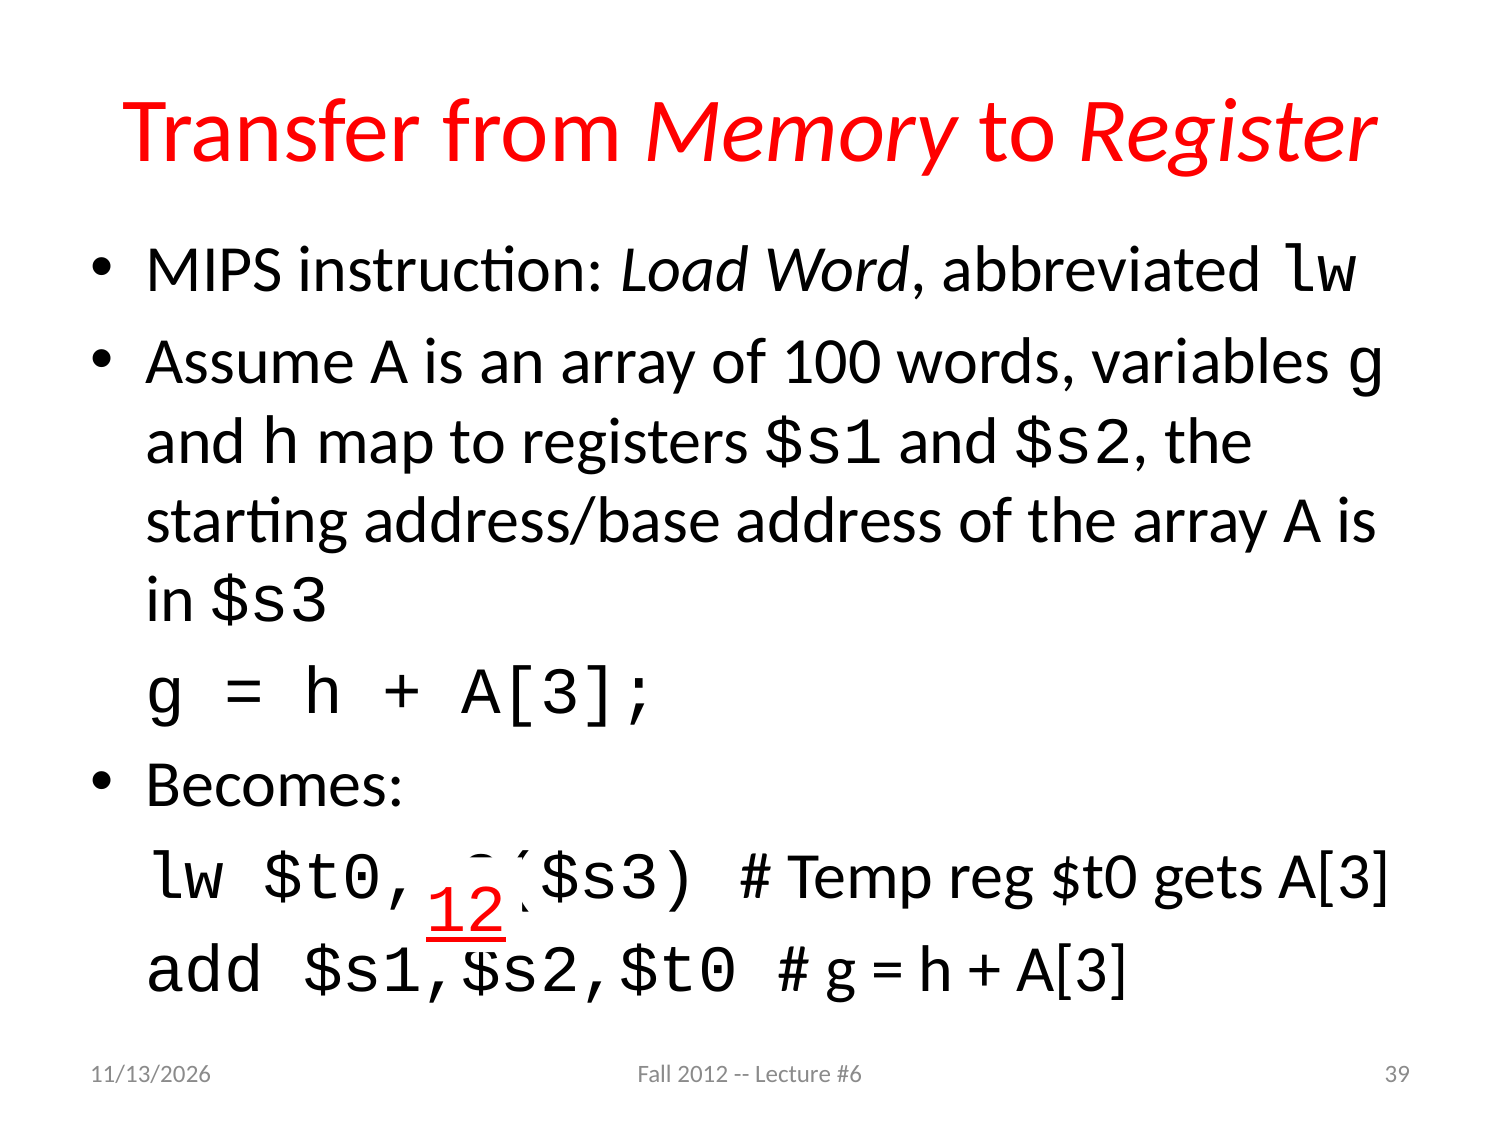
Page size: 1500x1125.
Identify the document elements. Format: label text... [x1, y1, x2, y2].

footer Fall 2012 -- Lecture #6 [512, 1042, 988, 1103]
text_box 12 [411, 857, 523, 953]
title Transfer from Memory to Register [75, 30, 1425, 218]
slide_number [75, 1042, 425, 1103]
slide_number 39 [1074, 1042, 1425, 1103]
list MIPS instruction: Load Word, abbreviated lw Assume A is an array of 100 words, variables g and h map to registers $s1 and $s2, the starting address/base address of the array A is in $s3 g = h + A[3]; Becomes: lw $t0, 3($s3) # Temp reg $t0 gets A[3] add $s1,$s2,$t0 # g = h + A[3] [75, 218, 1425, 1089]
